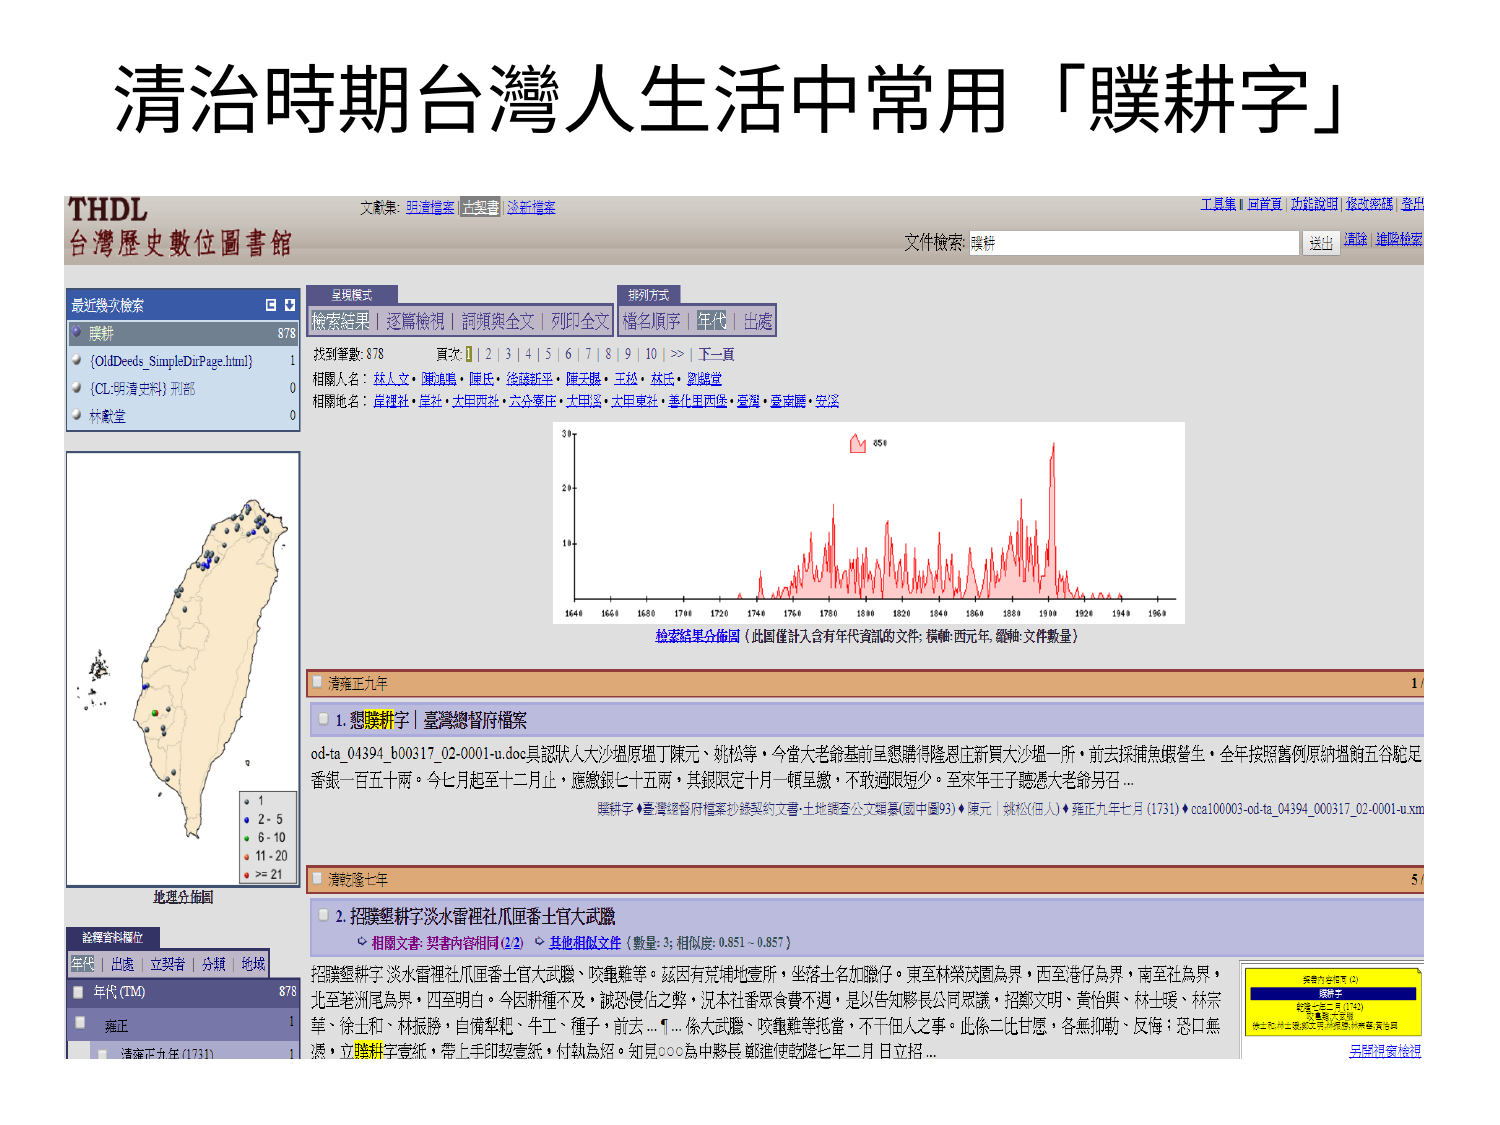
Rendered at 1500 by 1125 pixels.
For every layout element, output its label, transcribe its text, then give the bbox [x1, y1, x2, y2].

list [64, 195, 1424, 1059]
title 清治時期台灣人生活中常用「贌耕字」 [75, 45, 1425, 149]
